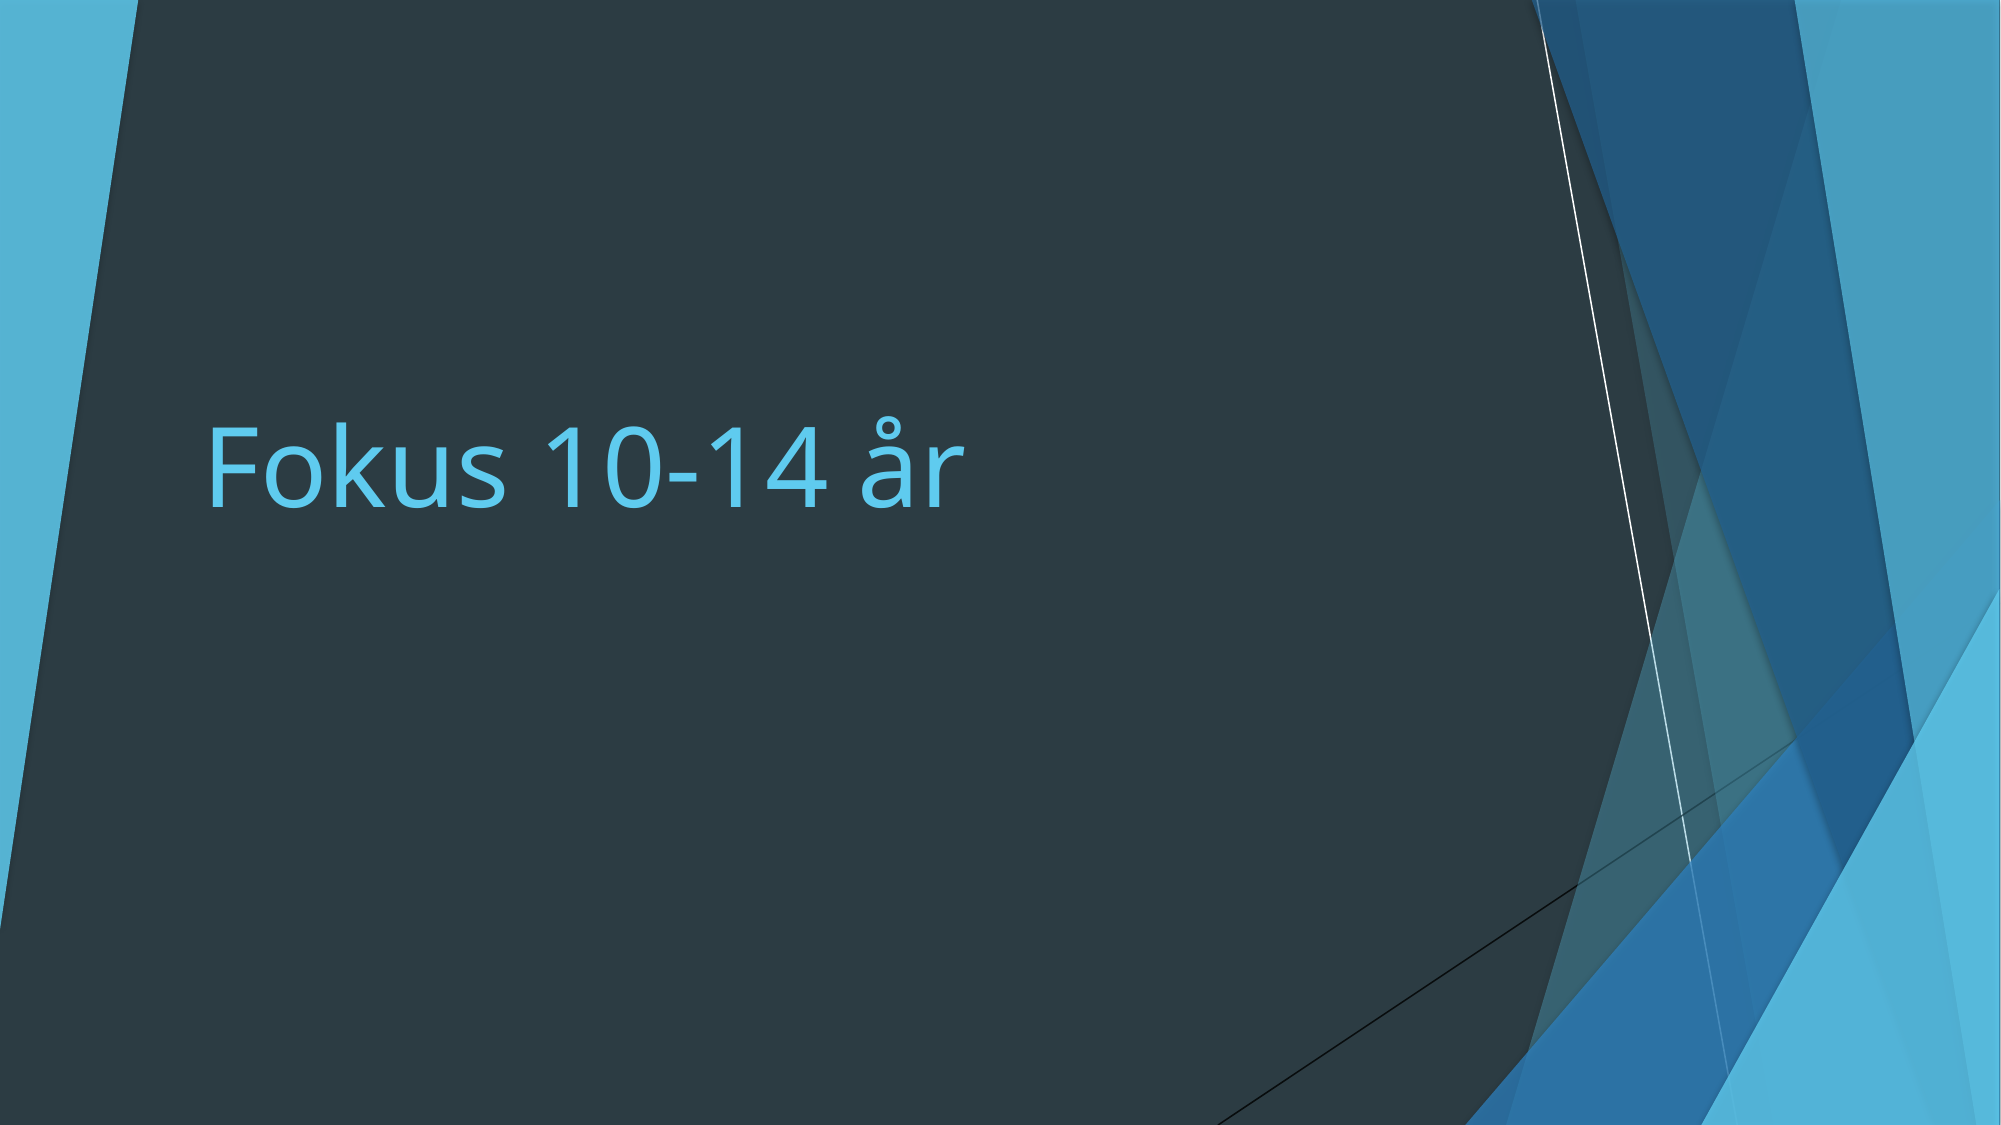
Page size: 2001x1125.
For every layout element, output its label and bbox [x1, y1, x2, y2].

text_box [0, 0, 2000, 1125]
